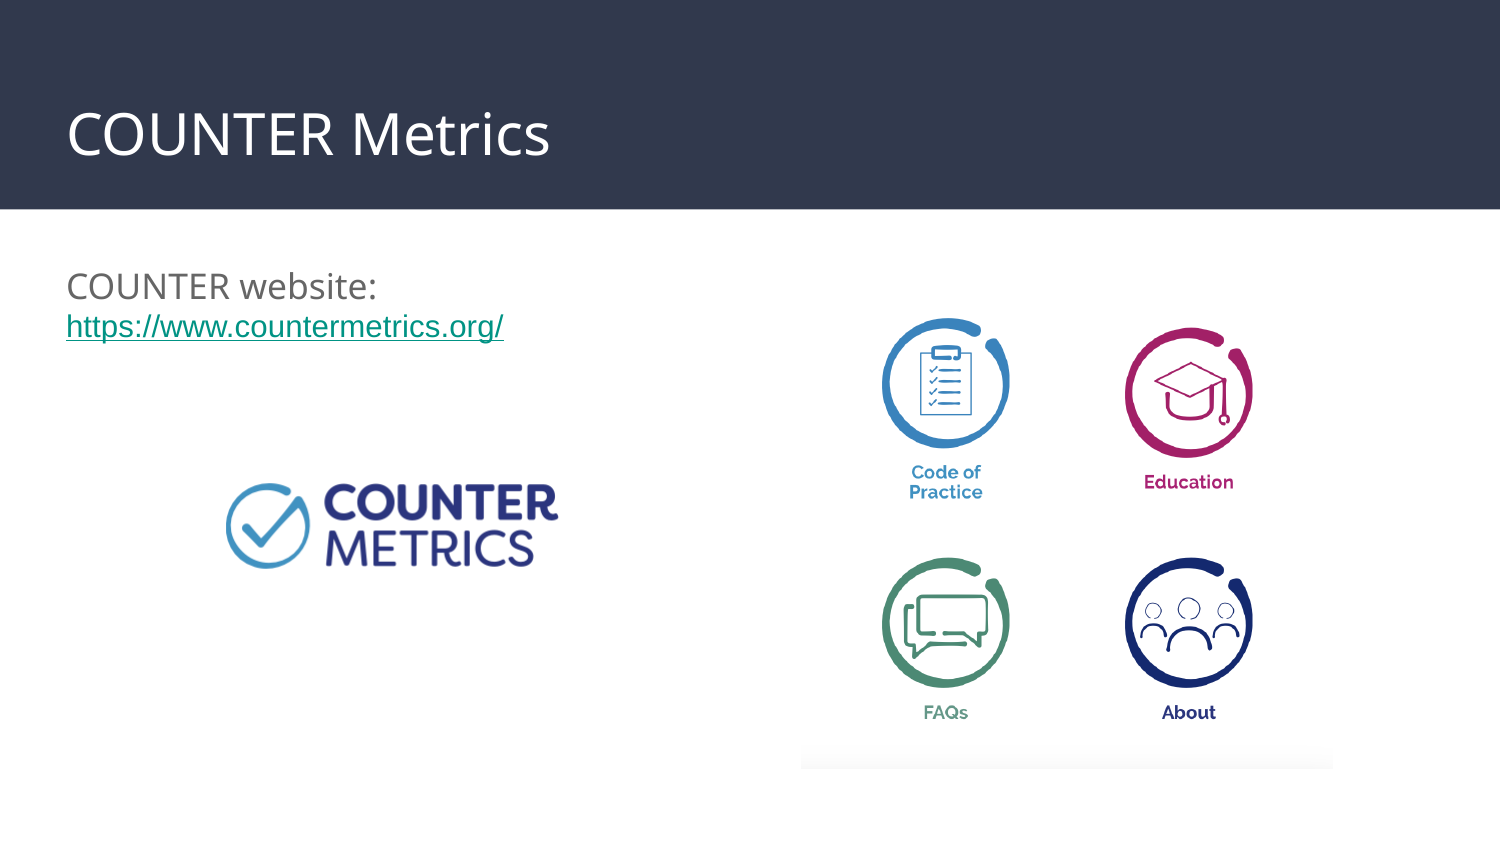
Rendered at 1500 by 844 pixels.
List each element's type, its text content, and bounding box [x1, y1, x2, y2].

picture [194, 445, 589, 612]
text_box COUNTER website: https://www.countermetrics.org/ [51, 249, 771, 407]
picture [801, 248, 1333, 770]
title COUNTER Metrics [51, 82, 1449, 185]
